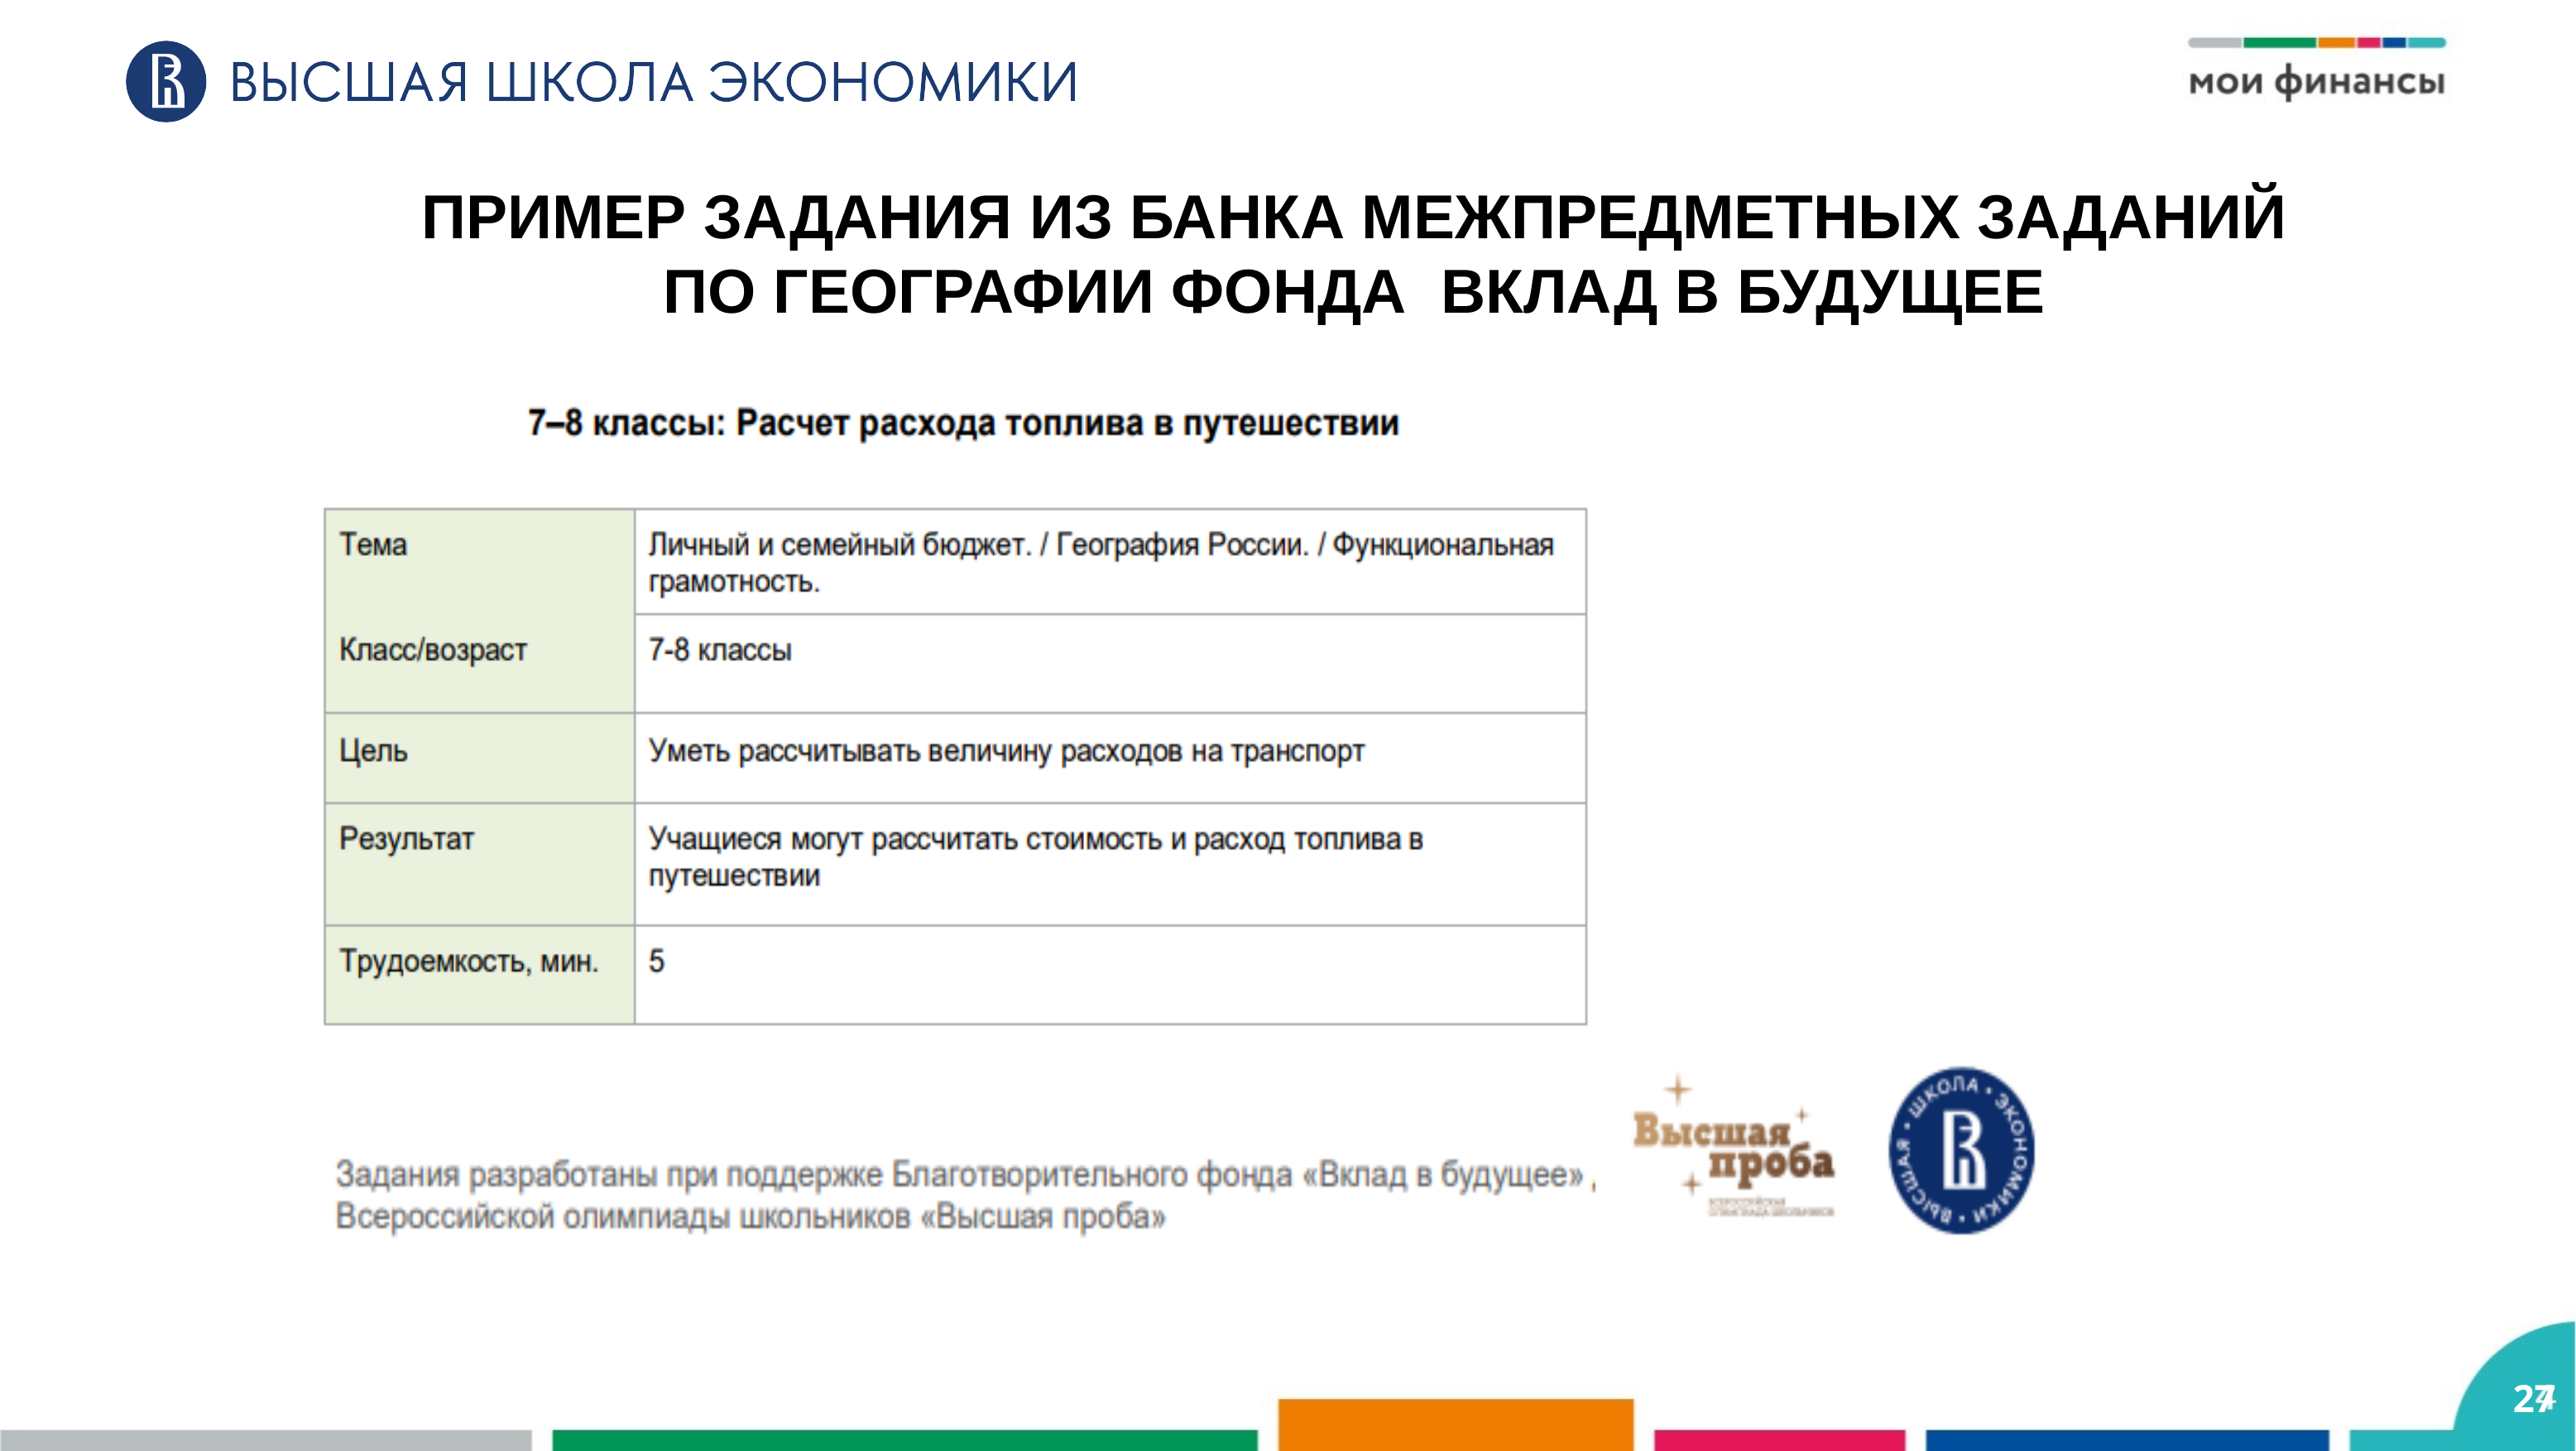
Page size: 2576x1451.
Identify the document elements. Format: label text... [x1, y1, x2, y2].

text_box ПРИМЕР ЗАДАНИЯ ИЗ БАНКА МЕЖПРЕДМЕТНЫХ ЗАДАНИЙ ПО ГЕОГРАФИИ ФОНДА ВКЛАД В БУДУЩЕЕ [151, 166, 2576, 336]
slide_number 27 [2470, 1365, 2576, 1430]
picture [0, 0, 2576, 1451]
